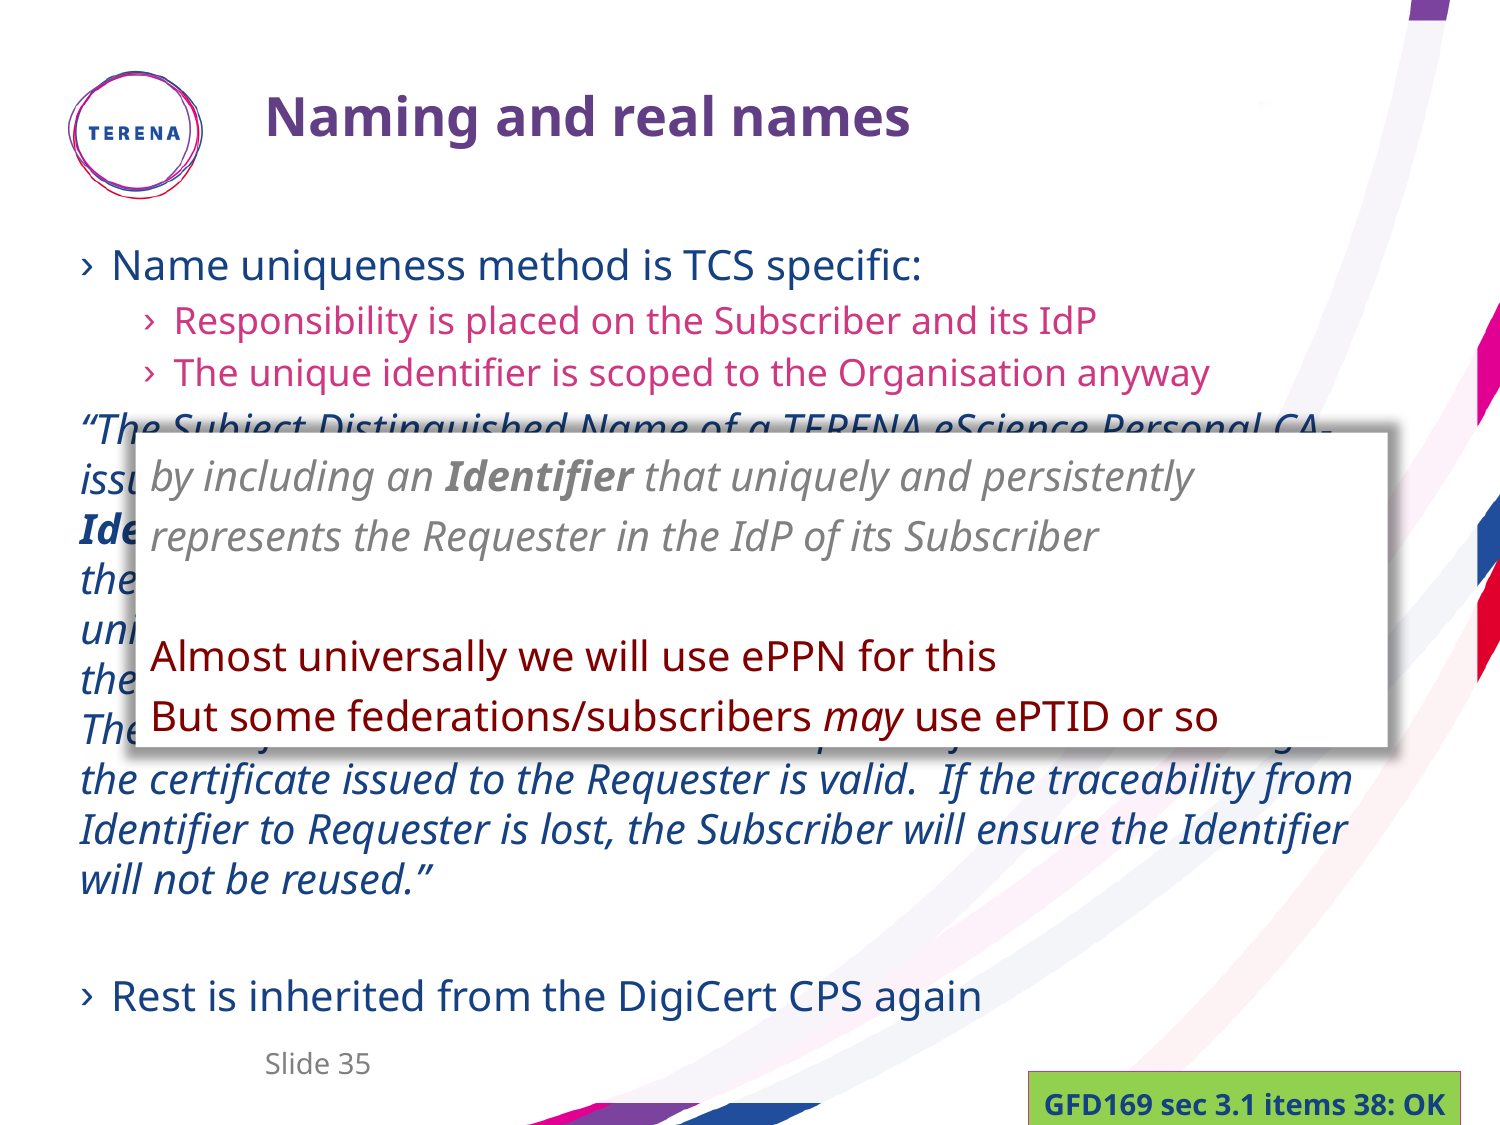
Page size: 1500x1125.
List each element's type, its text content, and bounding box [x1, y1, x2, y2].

slide_number Slide 35 [249, 1037, 413, 1113]
title Naming and real names [249, 75, 1375, 209]
picture [0, 0, 1500, 1125]
list Name uniqueness method is TCS specific: Responsibility is placed on the Subscriber and its IdP The unique identifier is scoped to the Organisation anyway “The Subject Distinguished Name of a TERENA eScience Personal CA-issued Certificate is unique for each Requester by including an Identifier that uniquely and persistently represents the Requester in the IdP of its Subscriber. A Subscriber will ensure the persistence and uniqueness of the aforementioned Identifier that its IdP releases to the TERENA eScience Personal CA. The Identifier must be traceable to a Requester for at least as long as the certificate issued to the Requester is valid. If the traceability from Identifier to Requester is lost, the Subscriber will ensure the Identifier will not be reused.” Rest is inherited from the DigiCert CPS again [64, 231, 1375, 1000]
text_box GFD169 sec 3.1 items 38: OK [1028, 1071, 1461, 1125]
text_box by including an Identifier that uniquely and persistently represents the Requester in the IdP of its Subscriber Almost universally we will use ePPN for this But some federations/subscribers may use ePTID or so [135, 432, 1388, 748]
